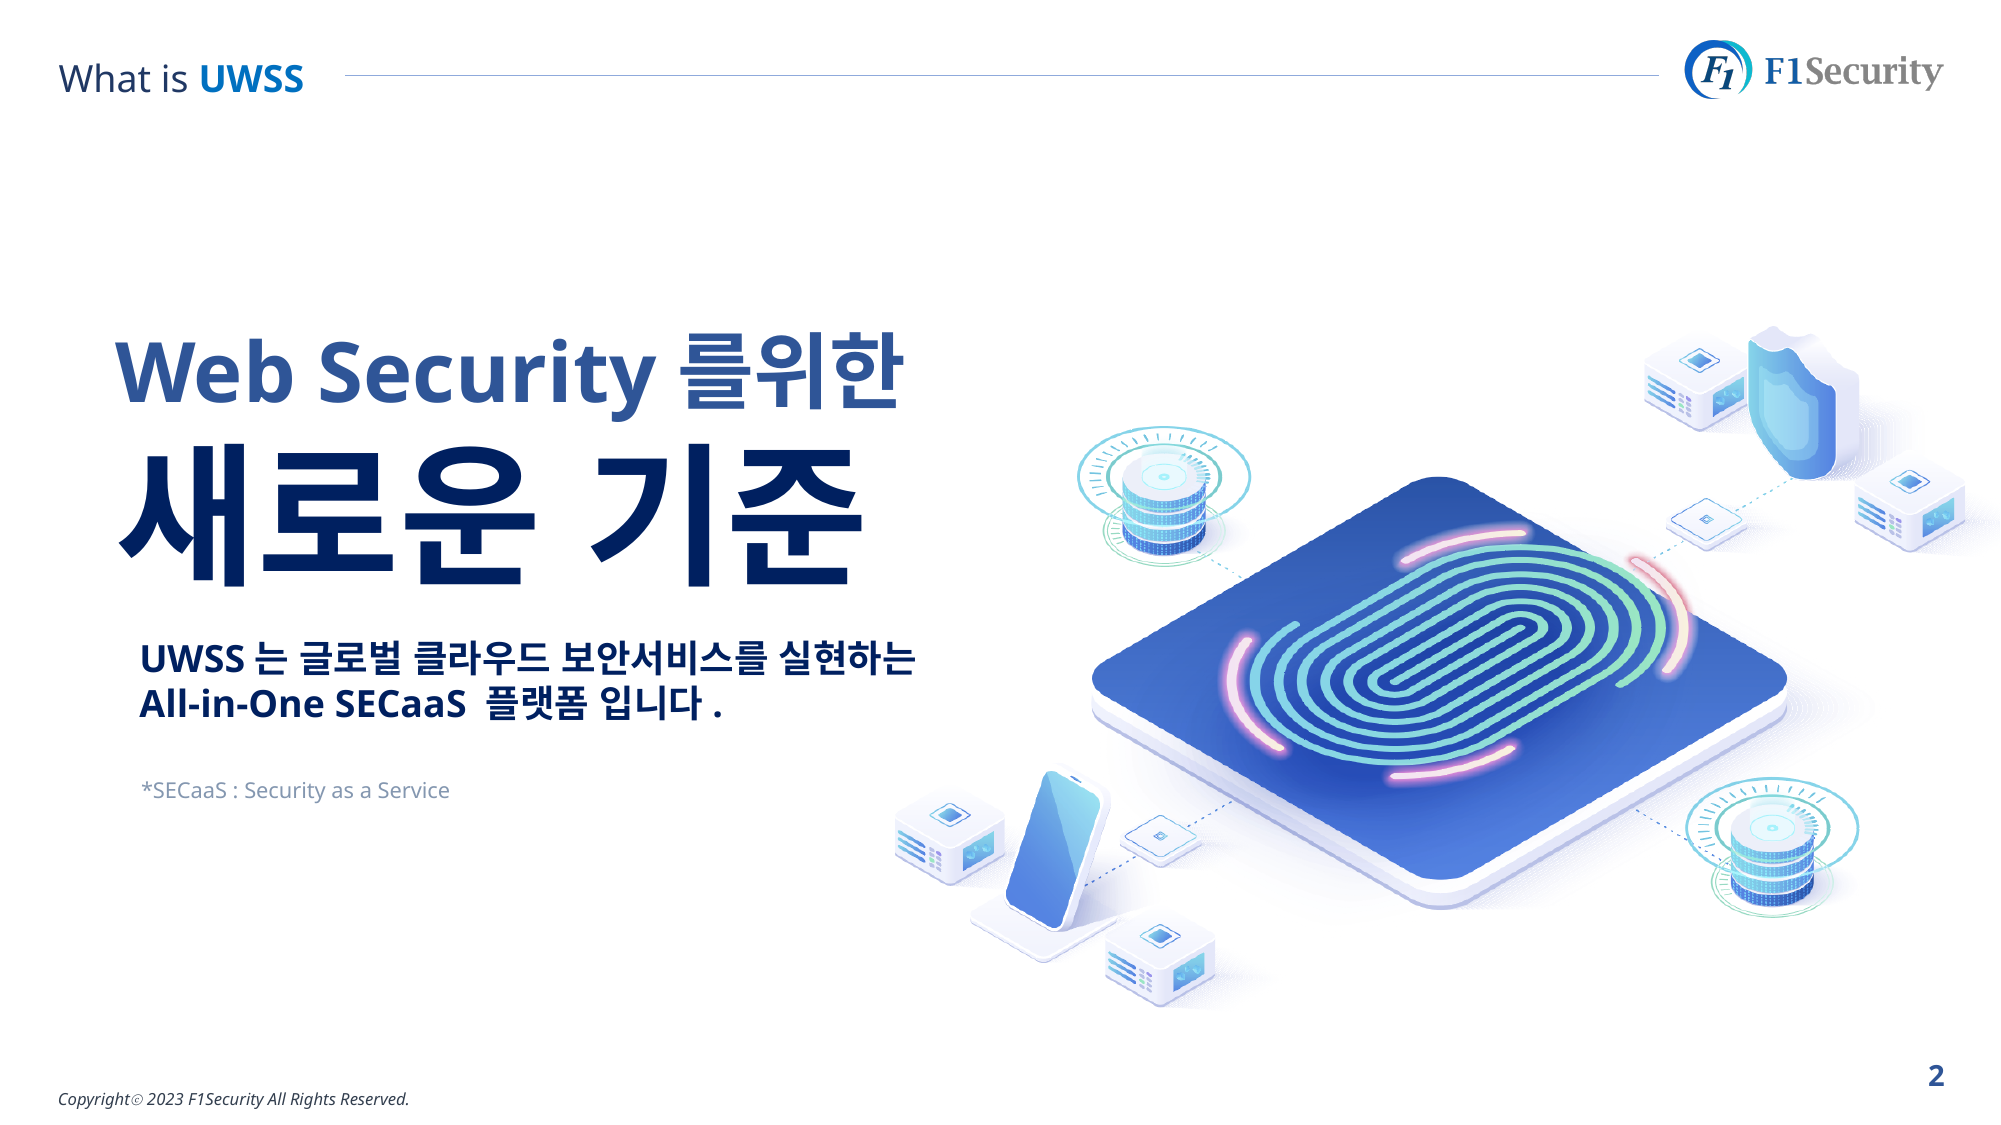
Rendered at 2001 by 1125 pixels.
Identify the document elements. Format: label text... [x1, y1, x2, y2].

text_box 2 [1869, 1049, 1960, 1110]
picture [0, 0, 2000, 1035]
